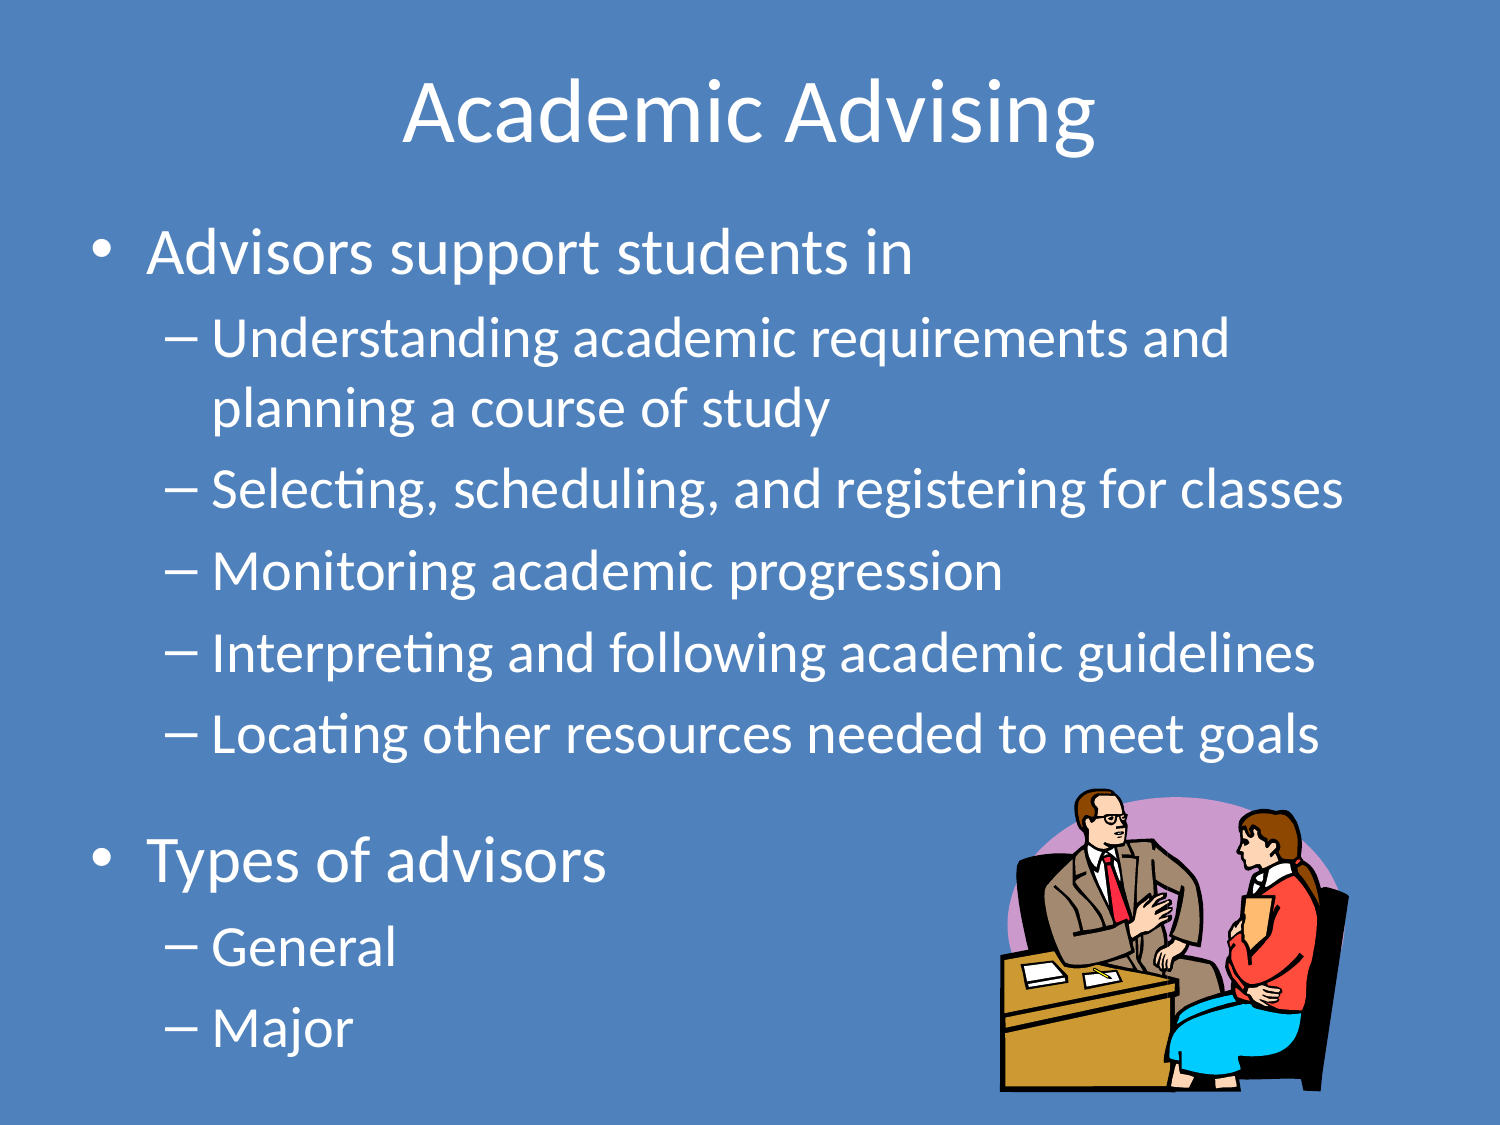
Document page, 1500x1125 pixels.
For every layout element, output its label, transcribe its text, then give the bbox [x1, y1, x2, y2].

title Academic Advising [75, 12, 1425, 200]
list Advisors support students in Understanding academic requirements and planning a course of study Selecting, scheduling, and registering for classes Monitoring academic progression Interpreting and following academic guidelines Locating other resources needed to meet goals Types of advisors General Major [75, 200, 1425, 1080]
picture [999, 787, 1350, 1093]
